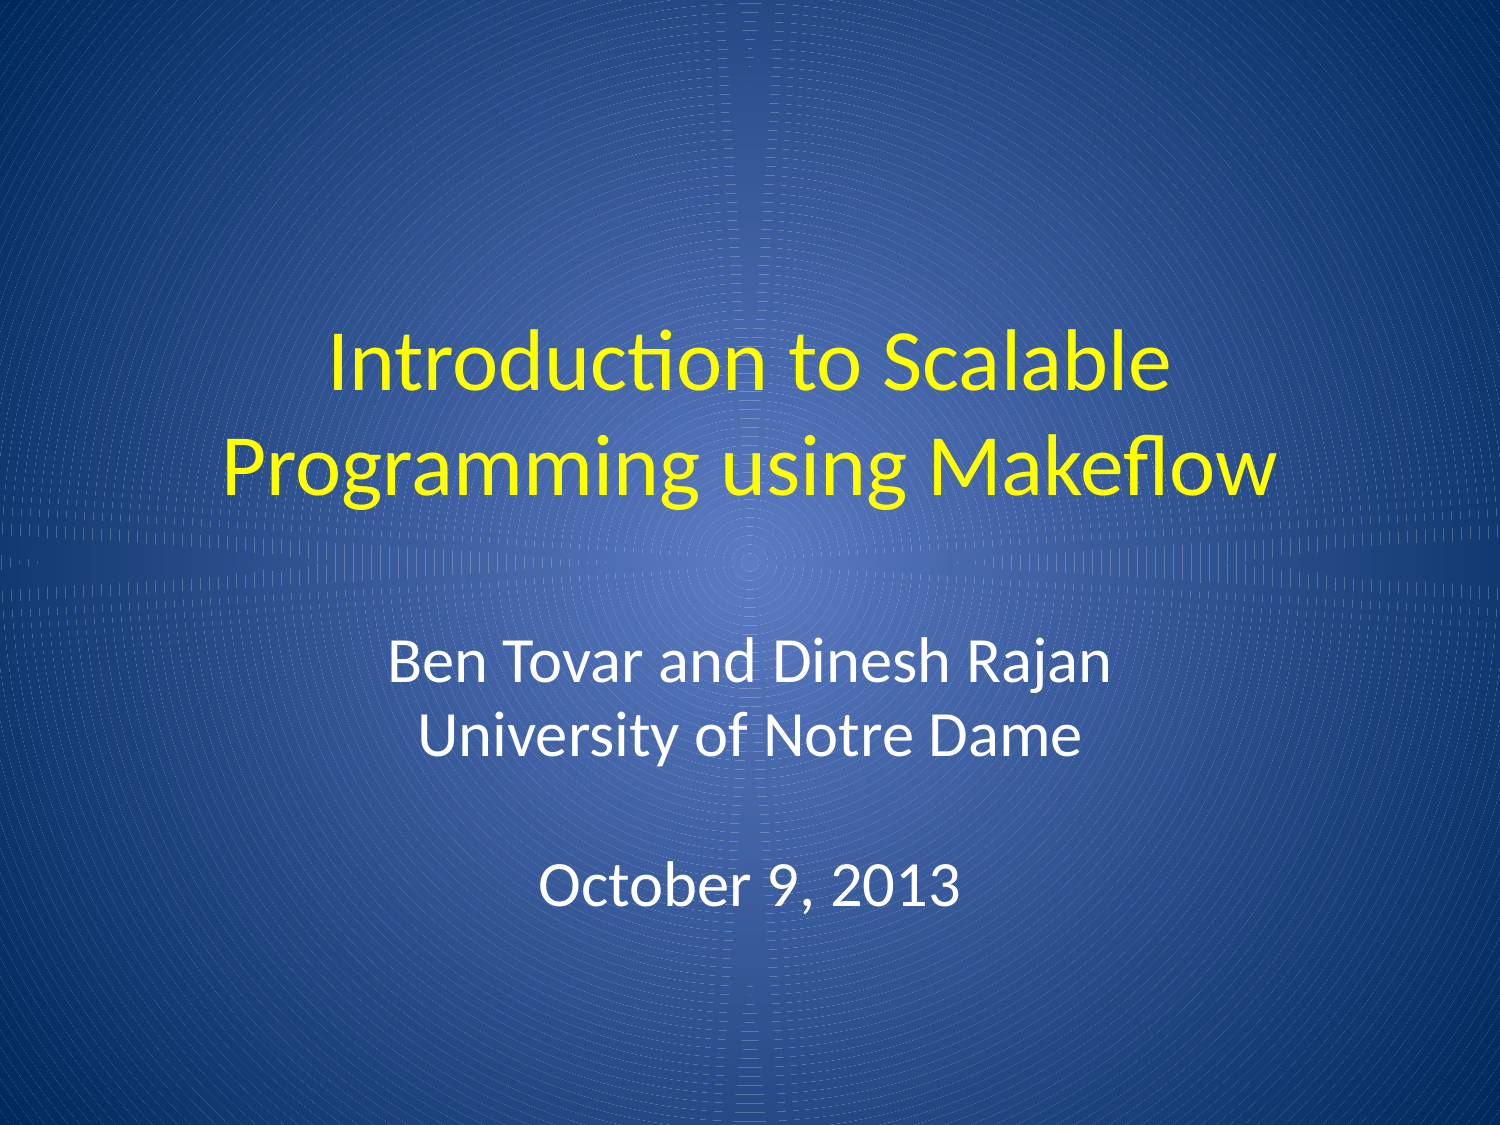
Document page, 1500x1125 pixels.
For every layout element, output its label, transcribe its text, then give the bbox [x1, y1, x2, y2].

subtitle Ben Tovar and Dinesh Rajan University of Notre Dame October 9, 2013 [224, 624, 1276, 963]
title Introduction to Scalable Programming using Makeflow [87, 287, 1413, 529]
